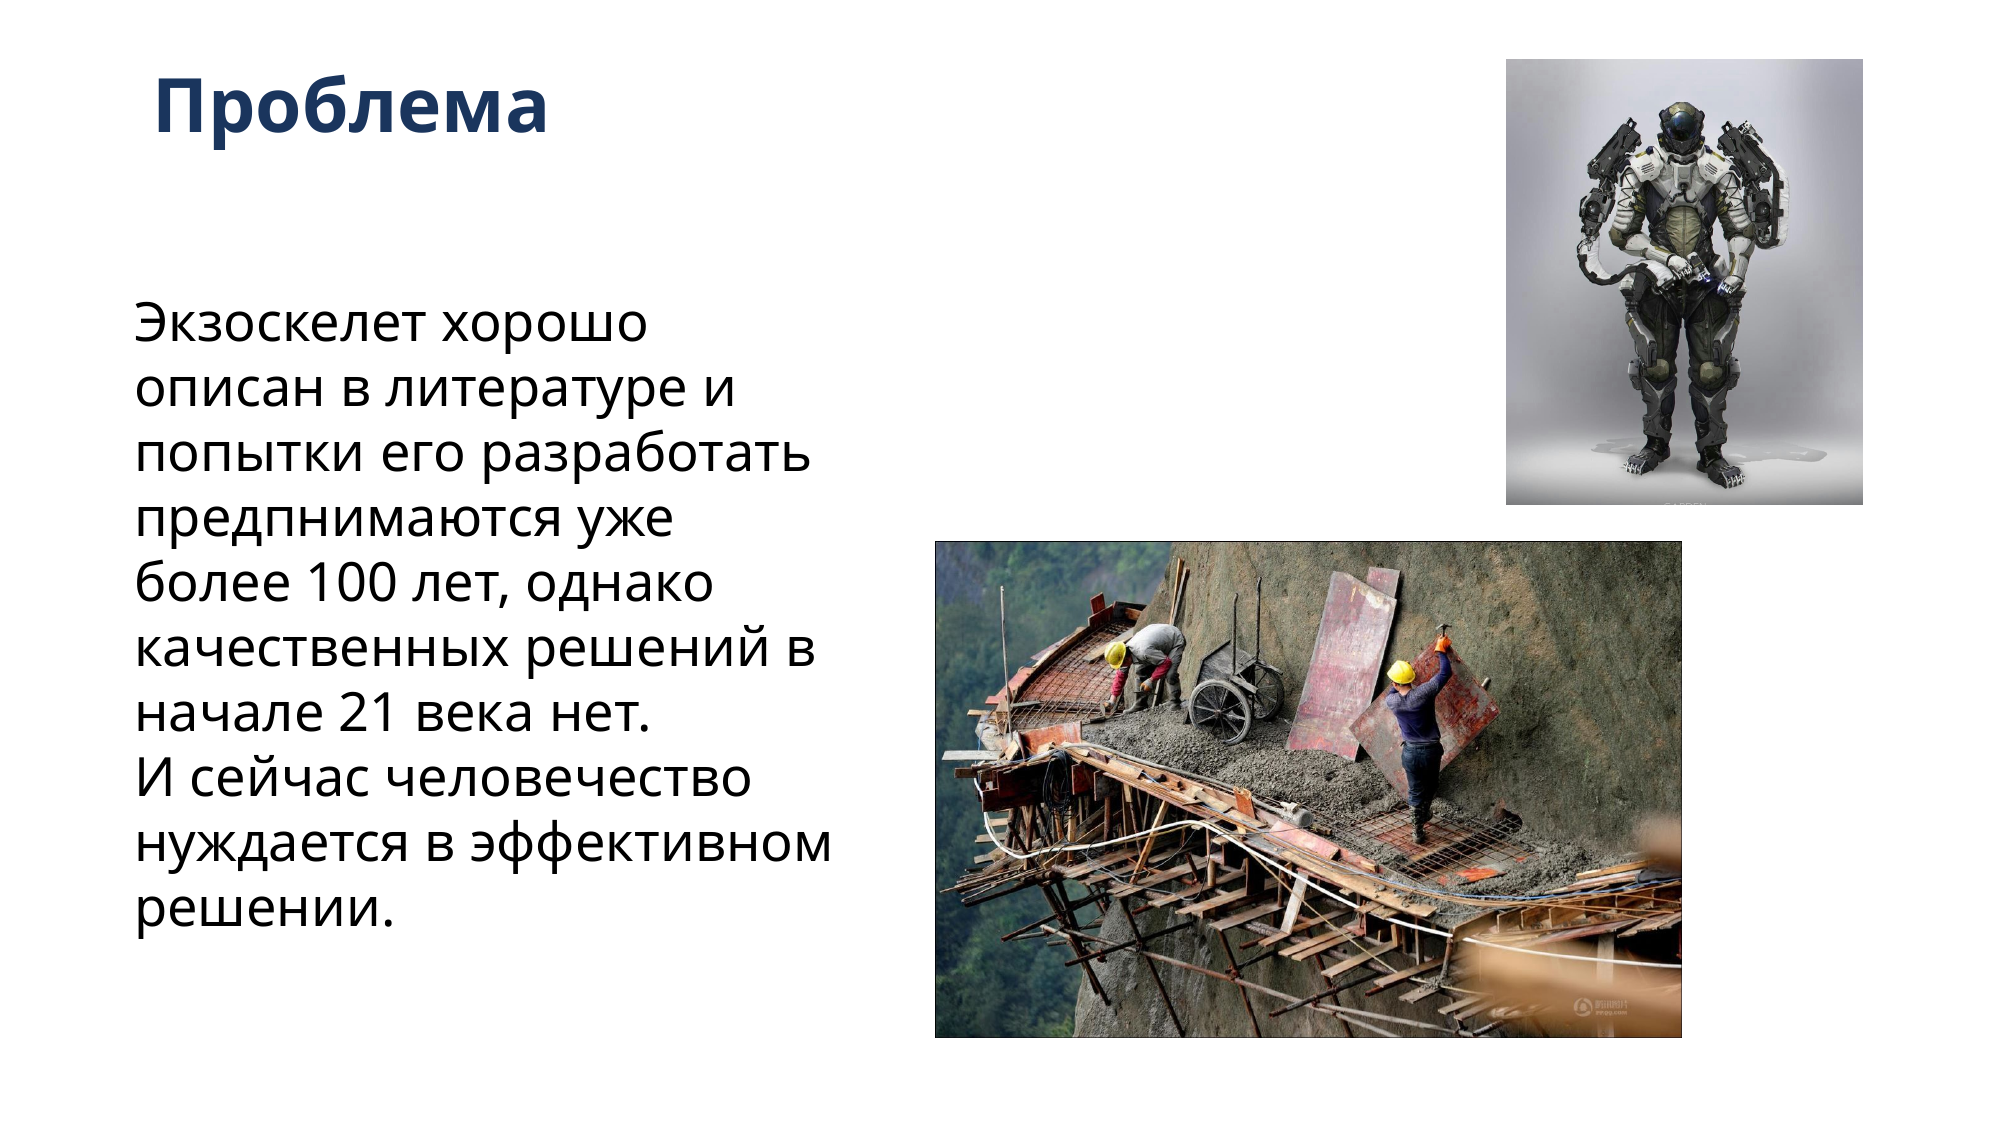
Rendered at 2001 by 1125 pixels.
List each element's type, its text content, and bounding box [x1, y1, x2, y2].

text_box Проблема [137, 59, 1506, 172]
picture [1506, 59, 1863, 505]
text_box Экзоскелет хорошо описан в литературе и попытки его разработать предпнимаются уже более 100 лет, однако качественных решений в начале 21 века нет. И сейчас человечество нуждается в эффективном решении. [118, 279, 850, 925]
picture [935, 541, 1682, 1038]
